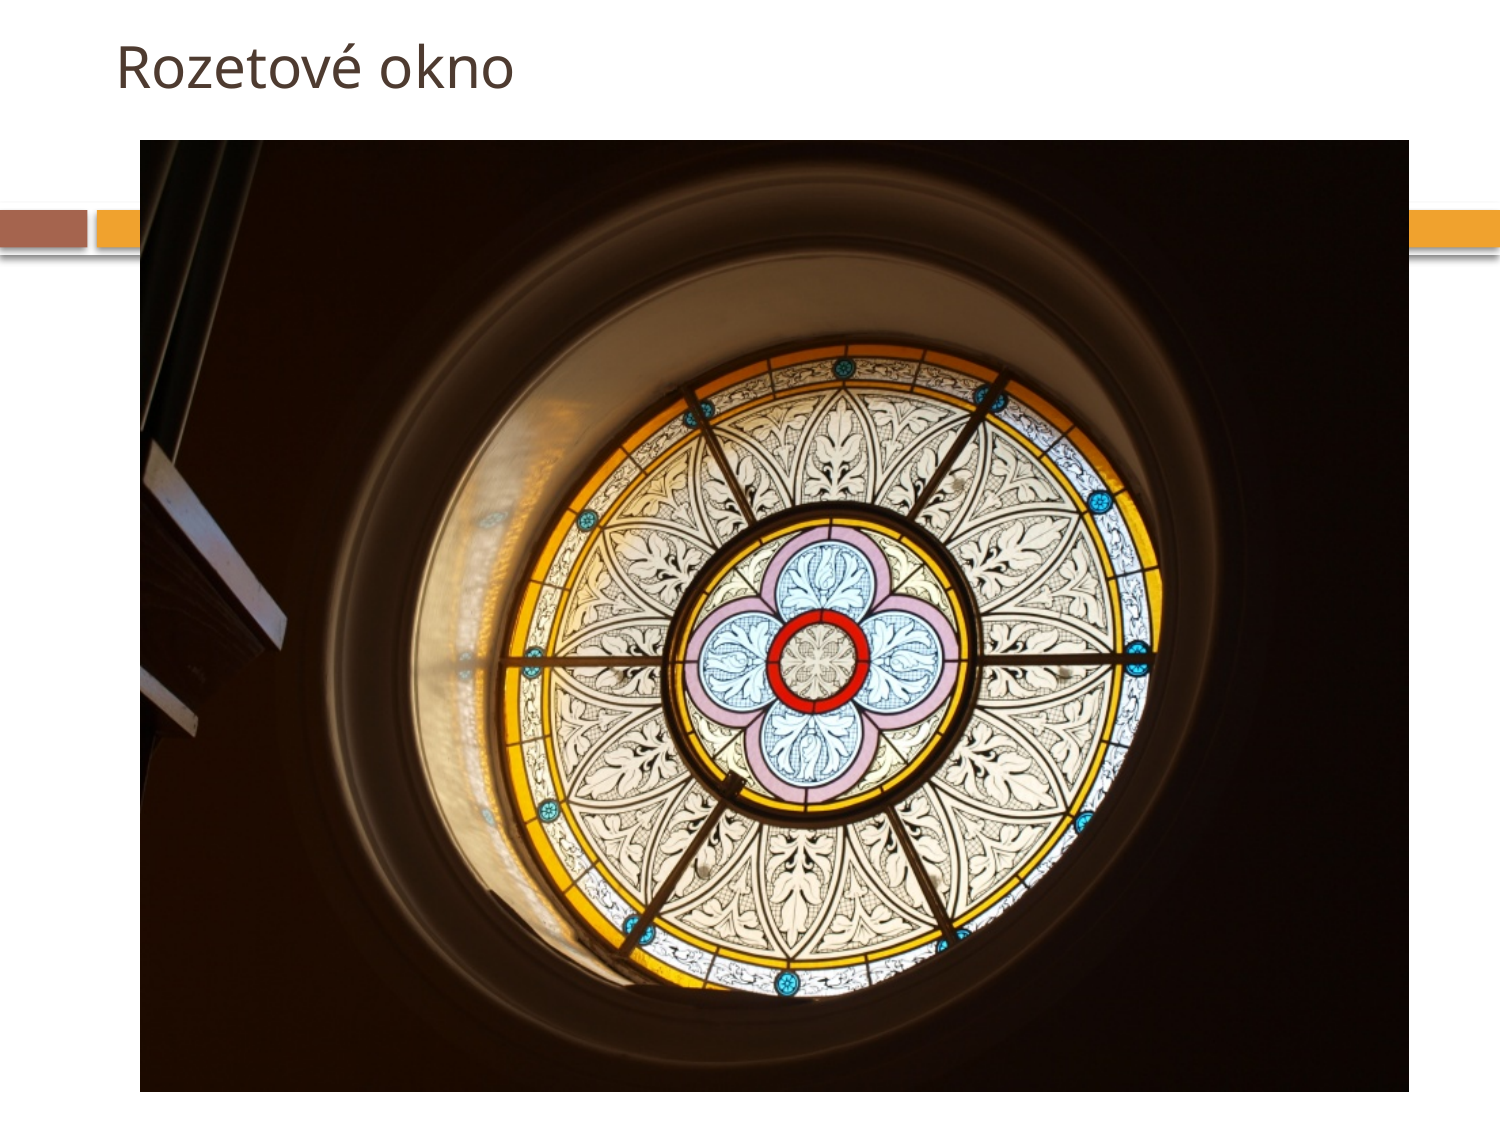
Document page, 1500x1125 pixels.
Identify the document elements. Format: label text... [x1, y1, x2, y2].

title Rozetové okno [100, 37, 1438, 94]
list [140, 140, 1409, 1092]
